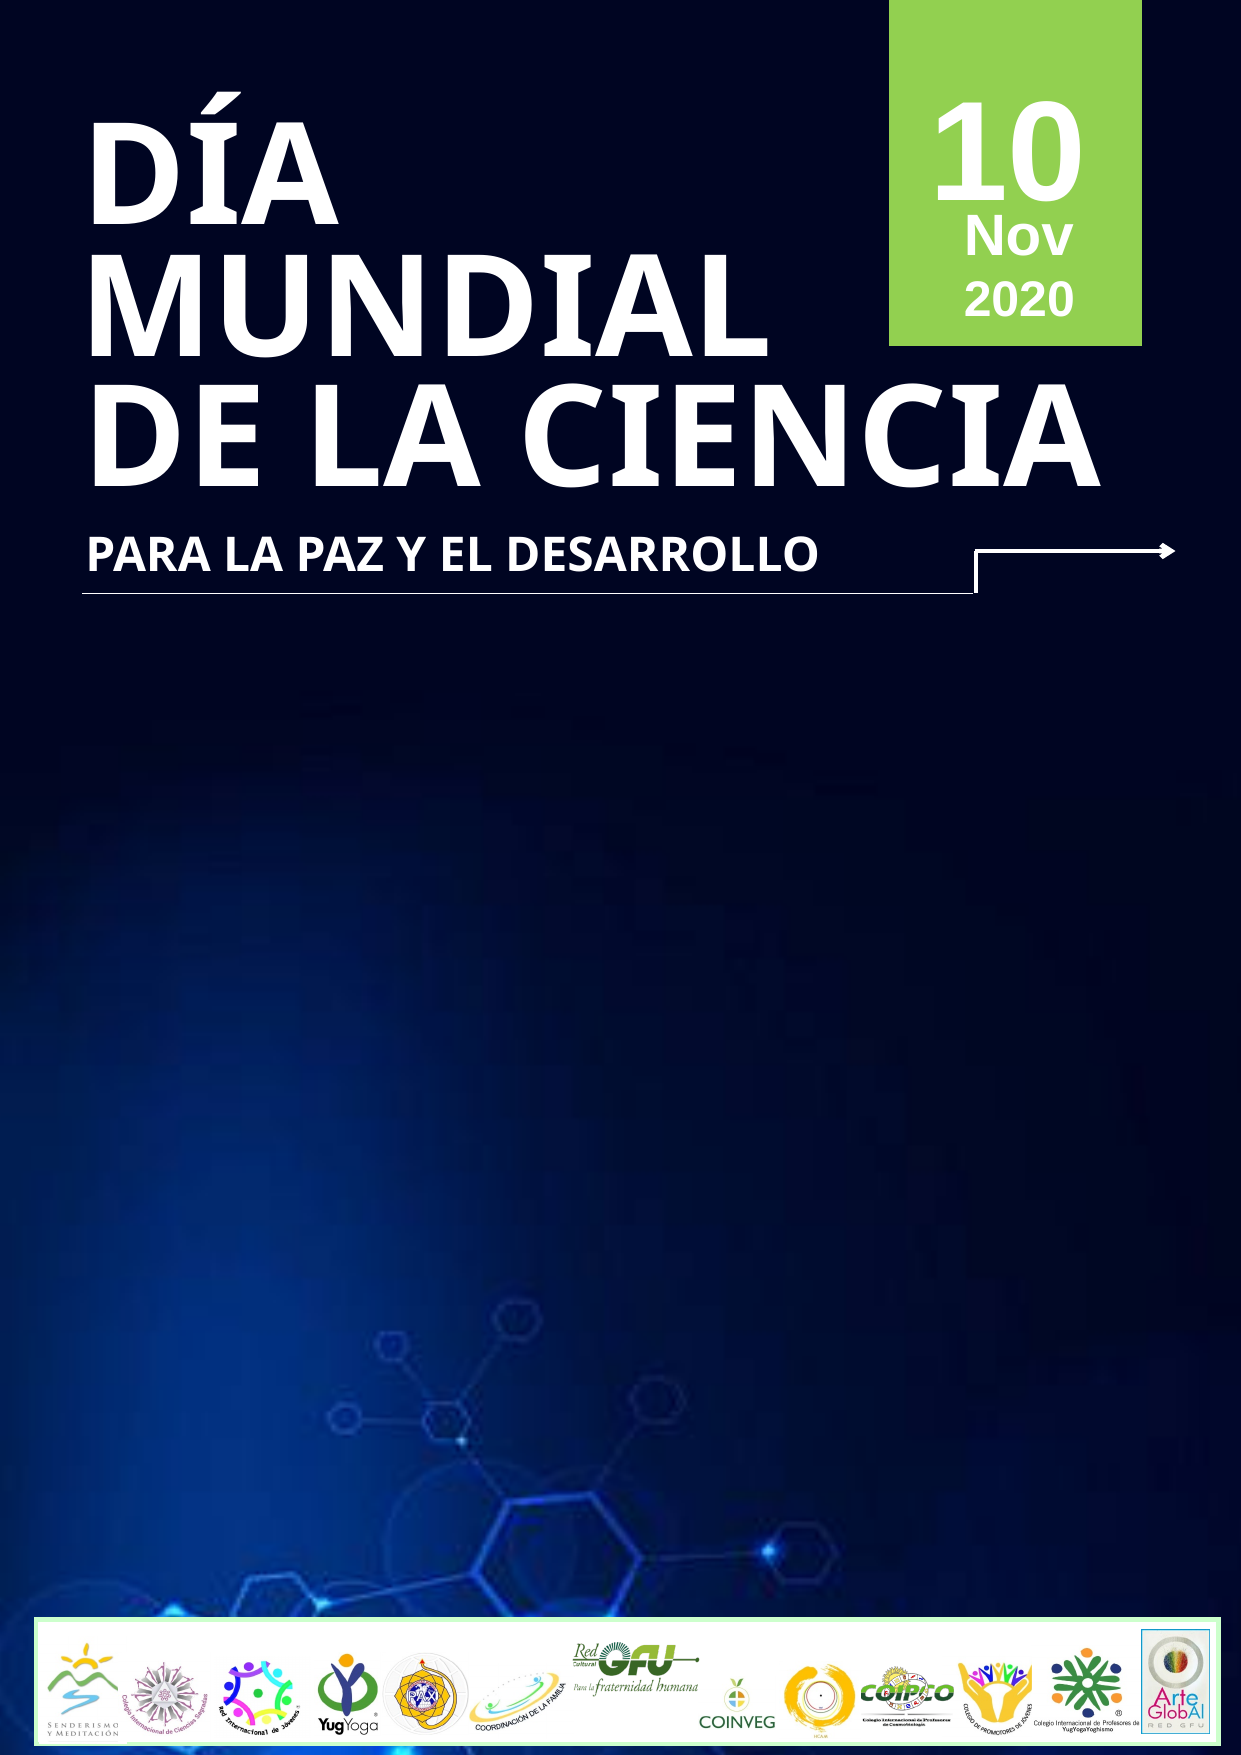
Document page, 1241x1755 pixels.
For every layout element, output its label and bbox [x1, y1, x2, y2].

picture [0, 0, 1241, 1755]
list [215, 1656, 310, 1739]
